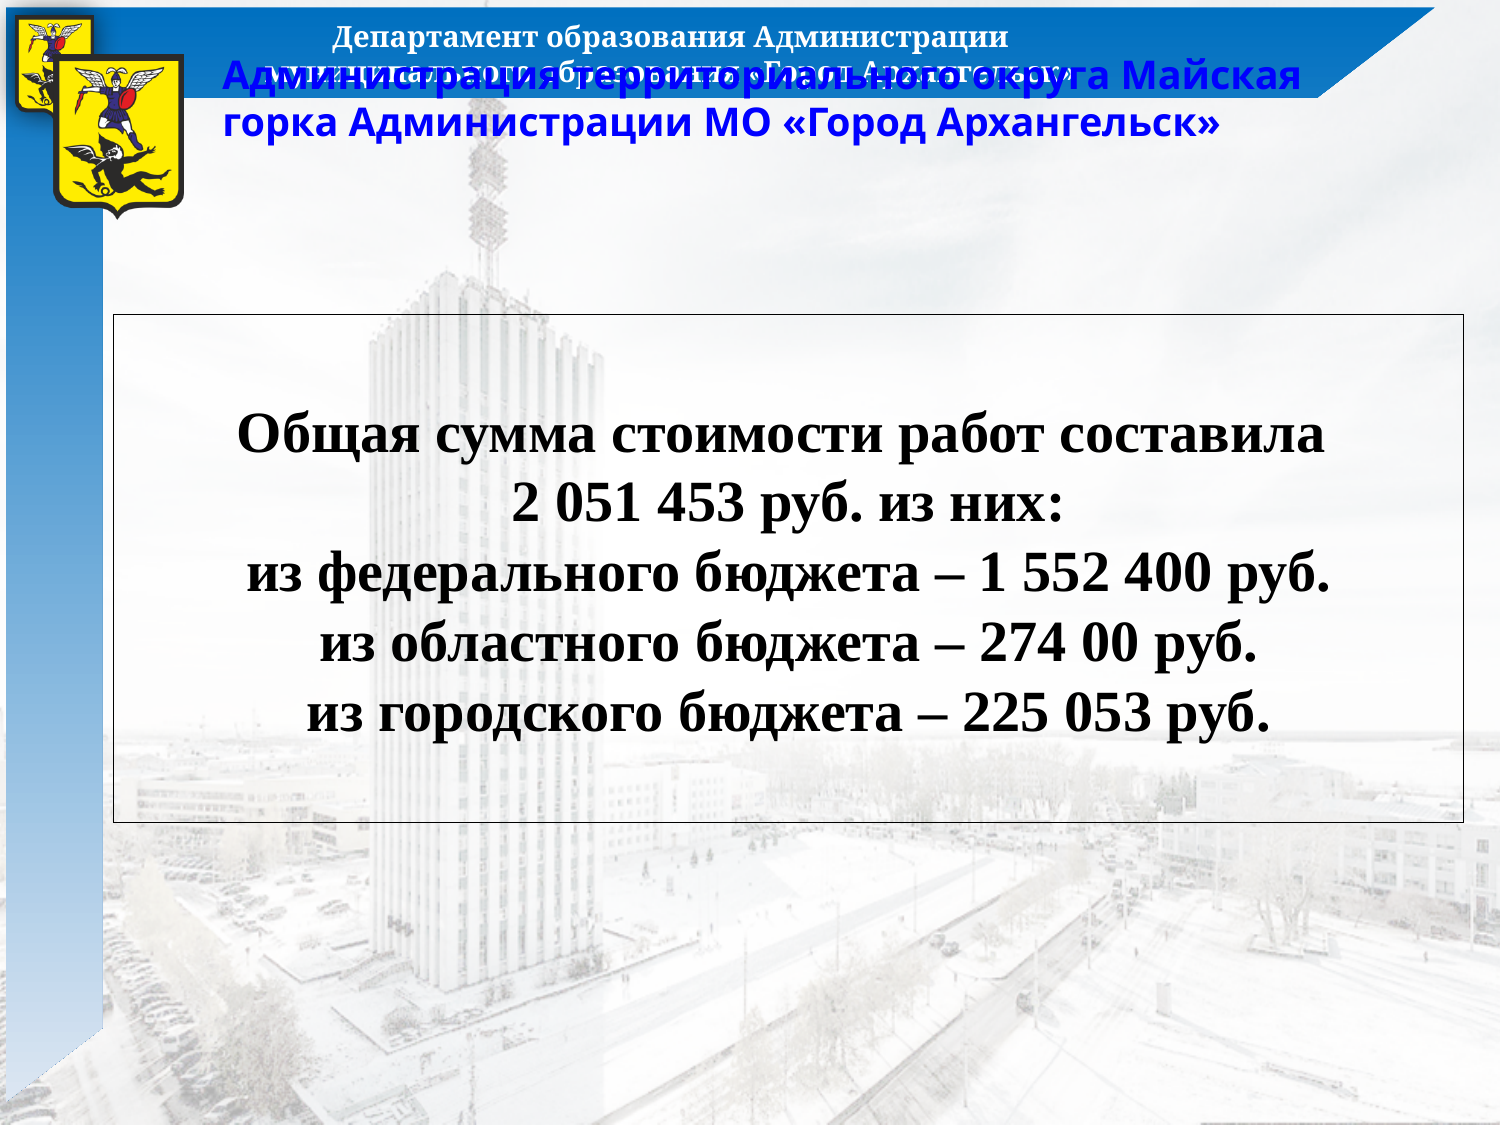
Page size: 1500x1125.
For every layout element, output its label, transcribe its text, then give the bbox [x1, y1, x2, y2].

title Общая сумма стоимости работ составила 2 051 453 руб. из них: из федерального бюджета – 1 552 400 руб. из областного бюджета – 274 00 руб. из городского бюджета – 225 053 руб. [113, 314, 1464, 823]
picture [0, 0, 1500, 1125]
text_box Администрация территориального округа Майская горка Администрации МО «Город Архангельск» [207, 42, 1388, 244]
